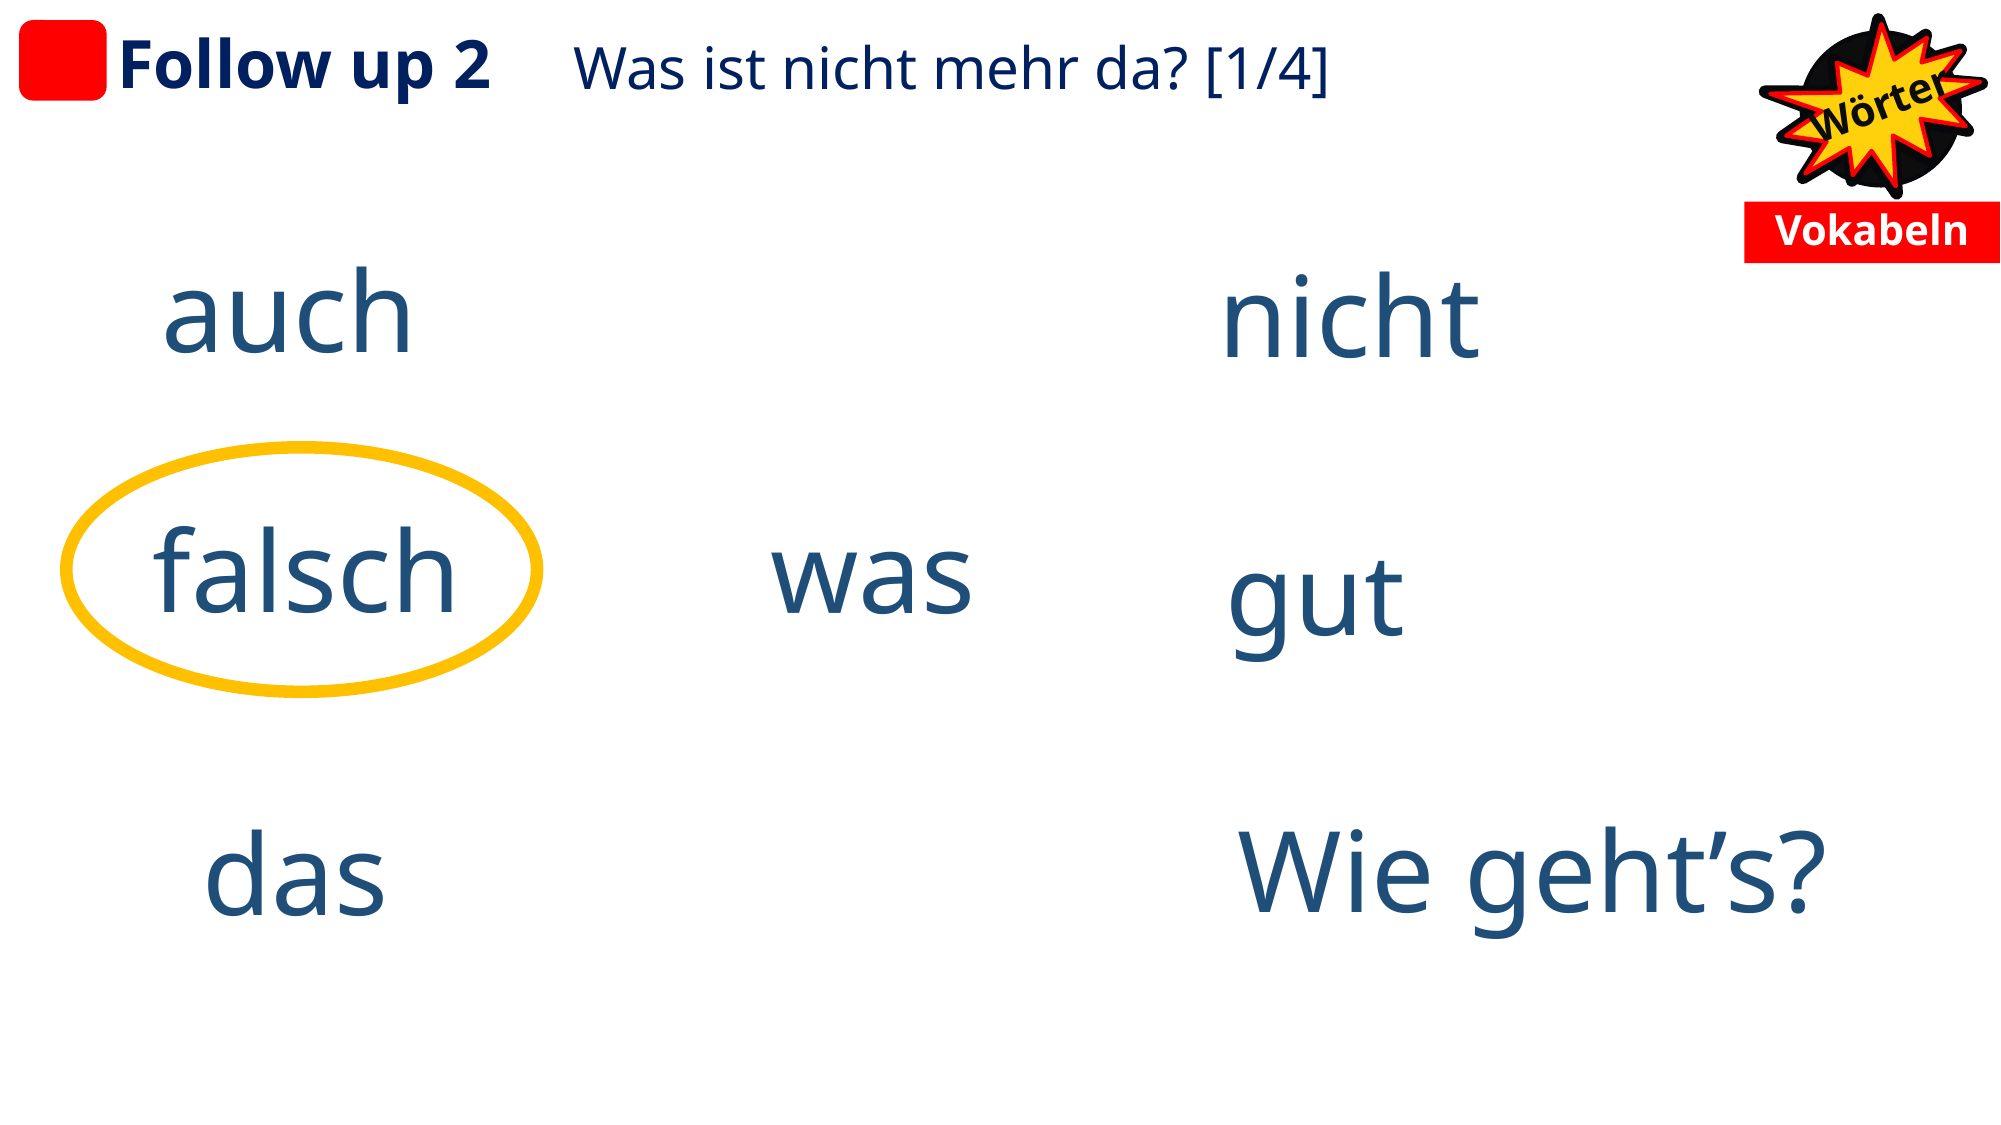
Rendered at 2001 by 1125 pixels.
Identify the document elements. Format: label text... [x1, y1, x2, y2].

text_box was [647, 493, 1098, 644]
text_box auch [146, 232, 804, 383]
text_box gut [1210, 515, 1703, 666]
text_box nicht [1203, 237, 1854, 388]
title Follow up 2 [102, 23, 573, 110]
text_box [66, 447, 538, 692]
text_box das [187, 795, 675, 946]
text_box [20, 21, 106, 100]
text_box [1779, 26, 1984, 193]
text_box Was ist nicht mehr da? [1/4] [573, 23, 1377, 109]
text_box Vokabeln [1744, 201, 2000, 264]
text_box Wie geht’s? [1150, 792, 1916, 943]
text_box falsch [486, 492, 650, 643]
